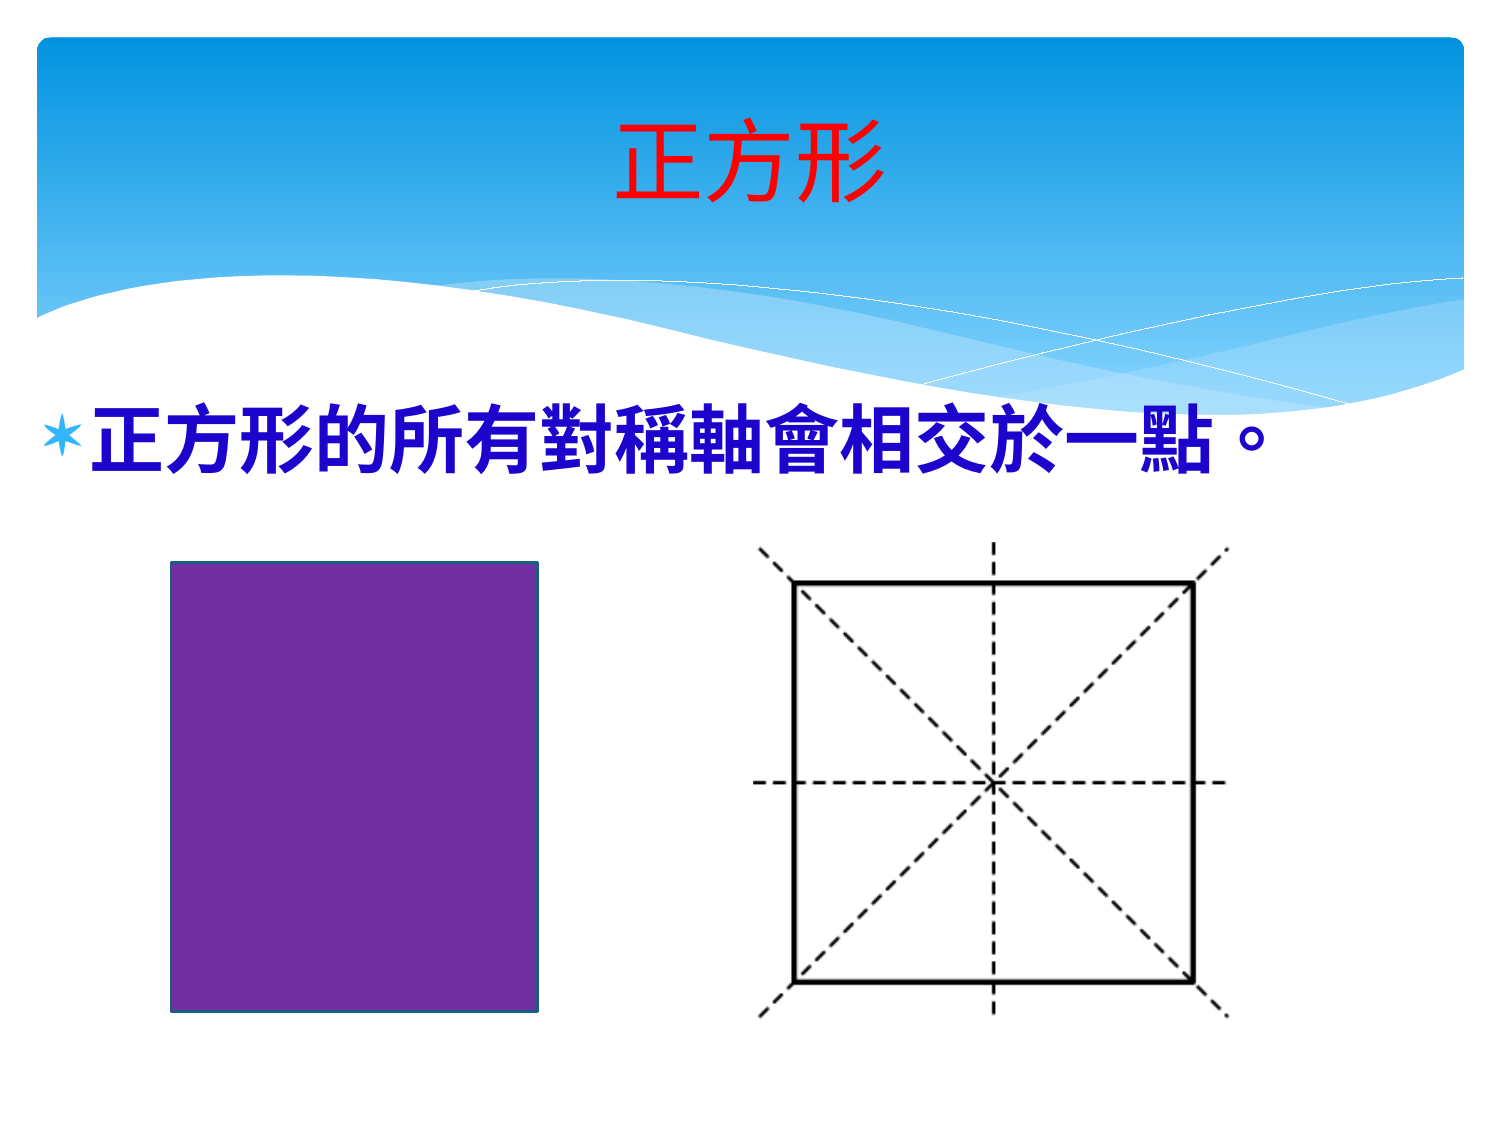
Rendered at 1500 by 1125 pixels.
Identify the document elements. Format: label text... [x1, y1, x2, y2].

text_box [170, 561, 539, 1013]
picture [753, 542, 1235, 1024]
title 正方形 [75, 55, 1425, 261]
list 正方形的所有對稱軸會相交於一點。 [29, 385, 1471, 520]
